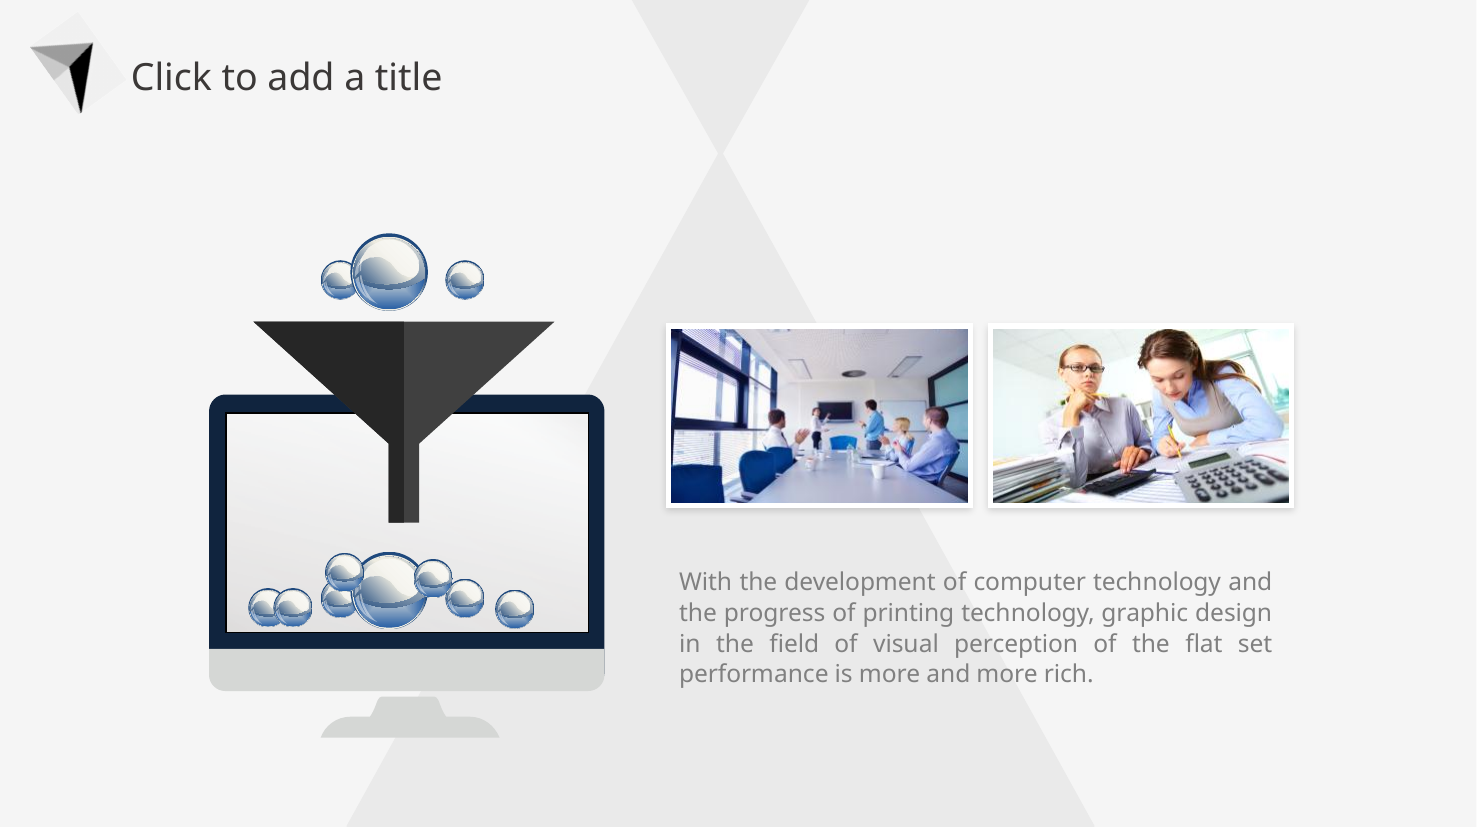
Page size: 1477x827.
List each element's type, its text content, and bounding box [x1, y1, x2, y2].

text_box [350, 551, 429, 630]
text_box Click to add a title [112, 47, 509, 104]
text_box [324, 552, 365, 593]
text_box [320, 259, 345, 300]
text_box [248, 587, 272, 628]
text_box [208, 394, 605, 738]
picture [30, 13, 108, 114]
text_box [494, 589, 536, 630]
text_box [273, 587, 314, 628]
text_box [253, 321, 555, 523]
text_box With the development of computer technology and the progress of printing technology, graphic design in the field of visual perception of the flat set performance is more and more rich. [664, 557, 1288, 695]
text_box [990, 325, 1292, 506]
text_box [320, 598, 345, 619]
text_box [445, 259, 486, 300]
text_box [413, 558, 454, 599]
text_box [668, 325, 971, 506]
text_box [445, 578, 486, 619]
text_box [350, 233, 429, 312]
